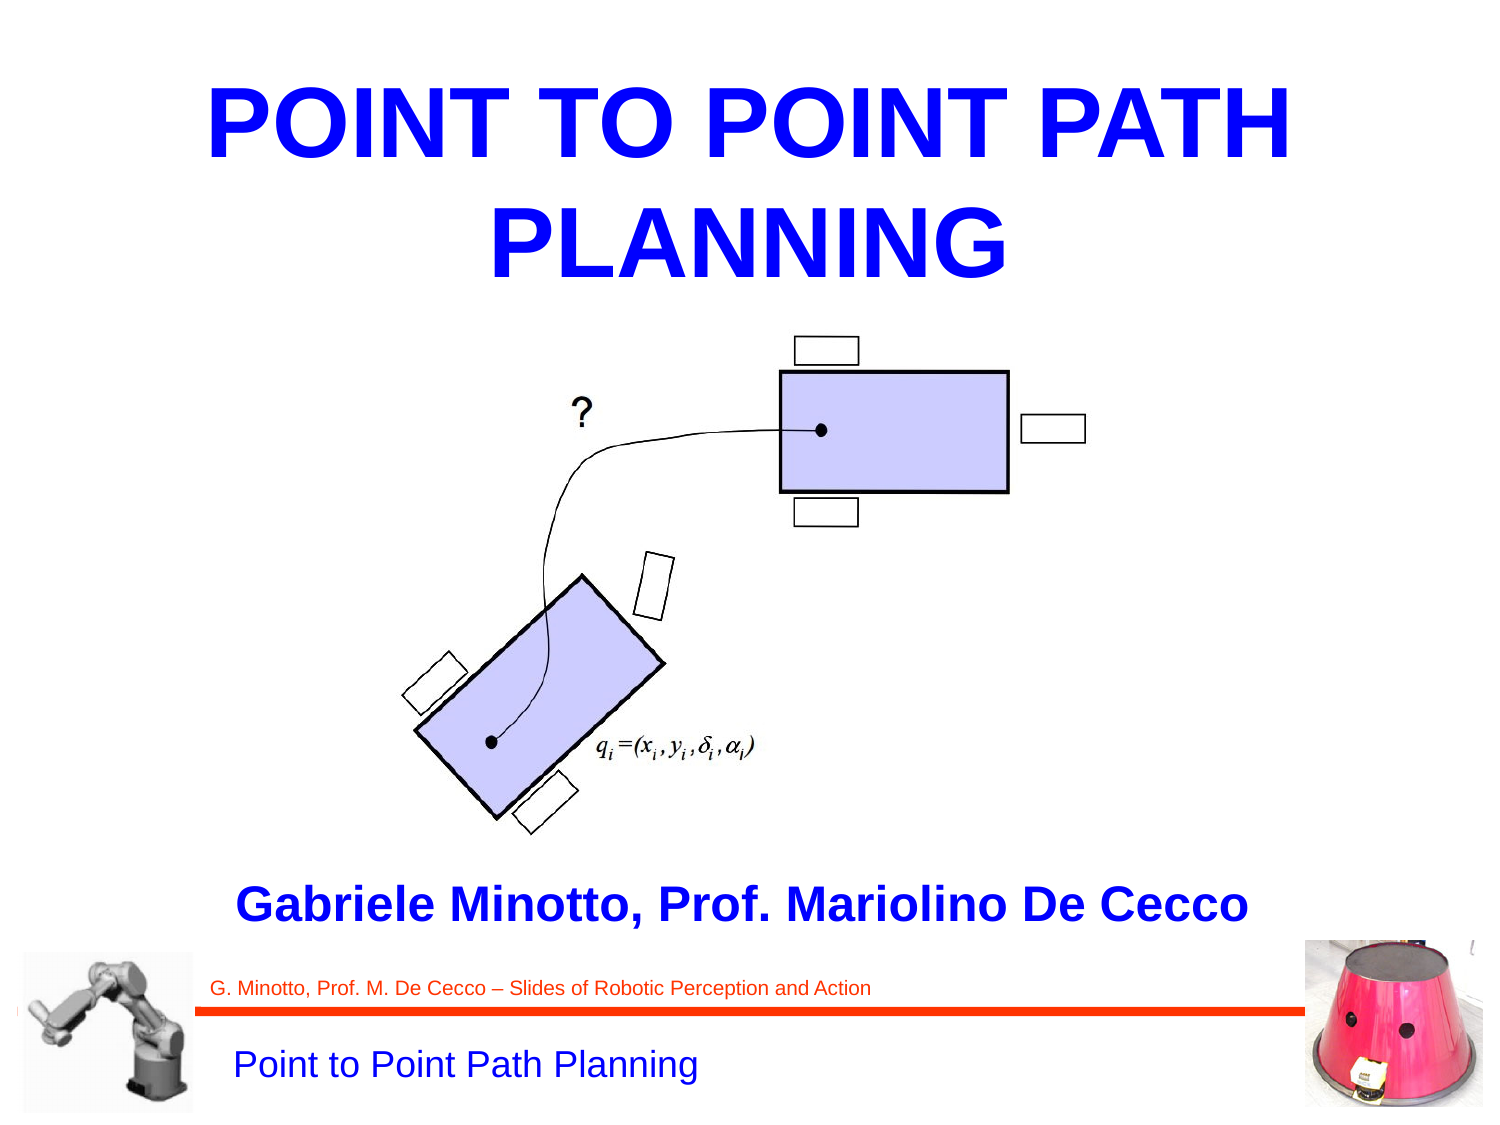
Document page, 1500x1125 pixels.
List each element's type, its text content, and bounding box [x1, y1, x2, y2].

picture [17, 952, 195, 1113]
text_box Gabriele Minotto, Prof. Mariolino De Cecco [212, 863, 1288, 939]
text_box Point to Point Path Planning [58, 50, 1442, 305]
picture [379, 306, 1120, 865]
picture [1305, 940, 1483, 1107]
